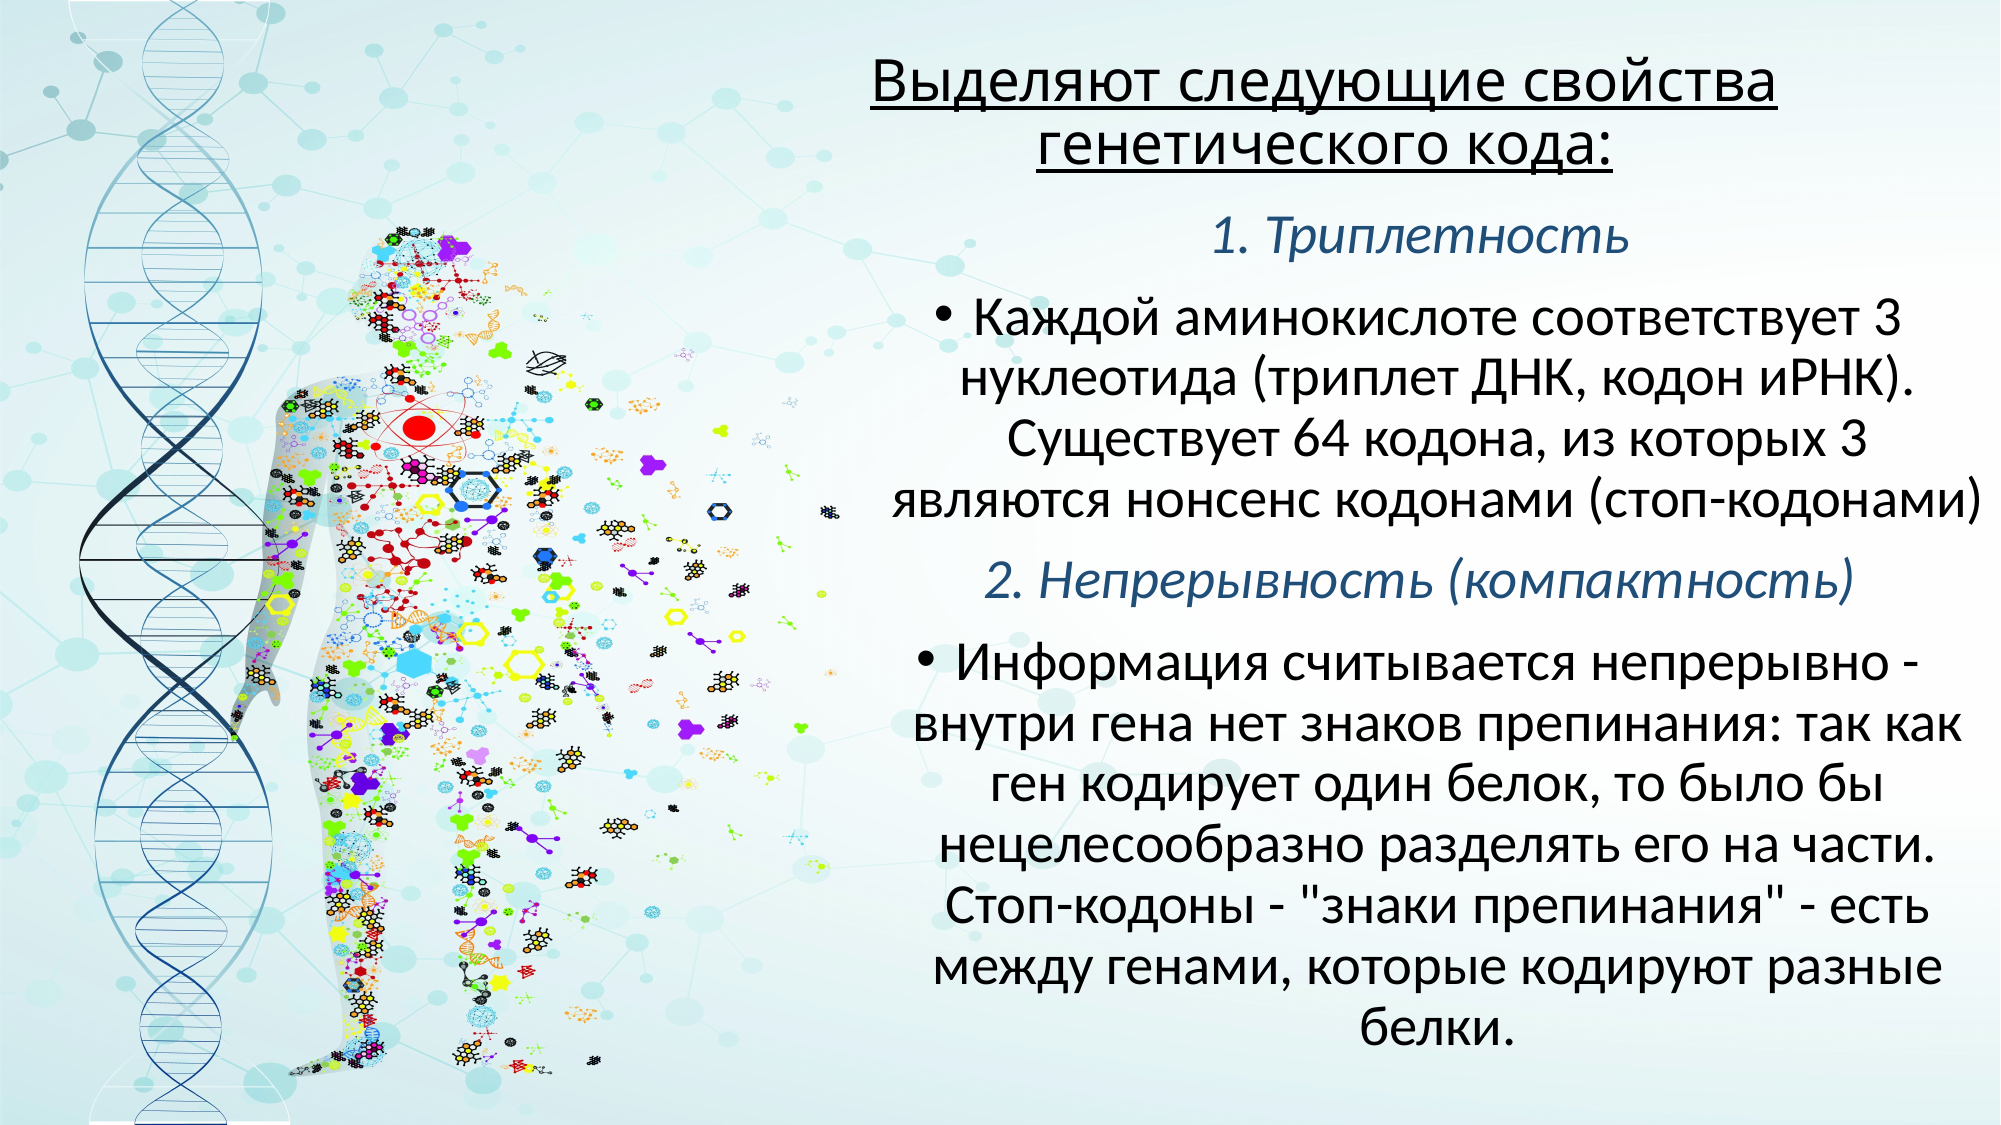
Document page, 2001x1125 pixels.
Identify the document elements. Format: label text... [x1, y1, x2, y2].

title Выделяют следующие свойства генетического кода: [649, 0, 2000, 165]
picture [0, 0, 2001, 1125]
list 1. Триплетность Каждой аминокислоте соответствует 3 нуклеотида (триплет ДНК, кодон иРНК). Существует 64 кодона, из которых 3 являются нонсенс кодонами (стоп-кодонами) 2. Непрерывность (компактность) Информация считывается непрерывно - внутри гена нет знаков препинания: так как ген кодирует один белок, то было бы нецелесообразно разделять его на части. Стоп-кодоны - "знаки препинания" - есть между генами, которые кодируют разные белки. [839, 197, 2000, 1125]
